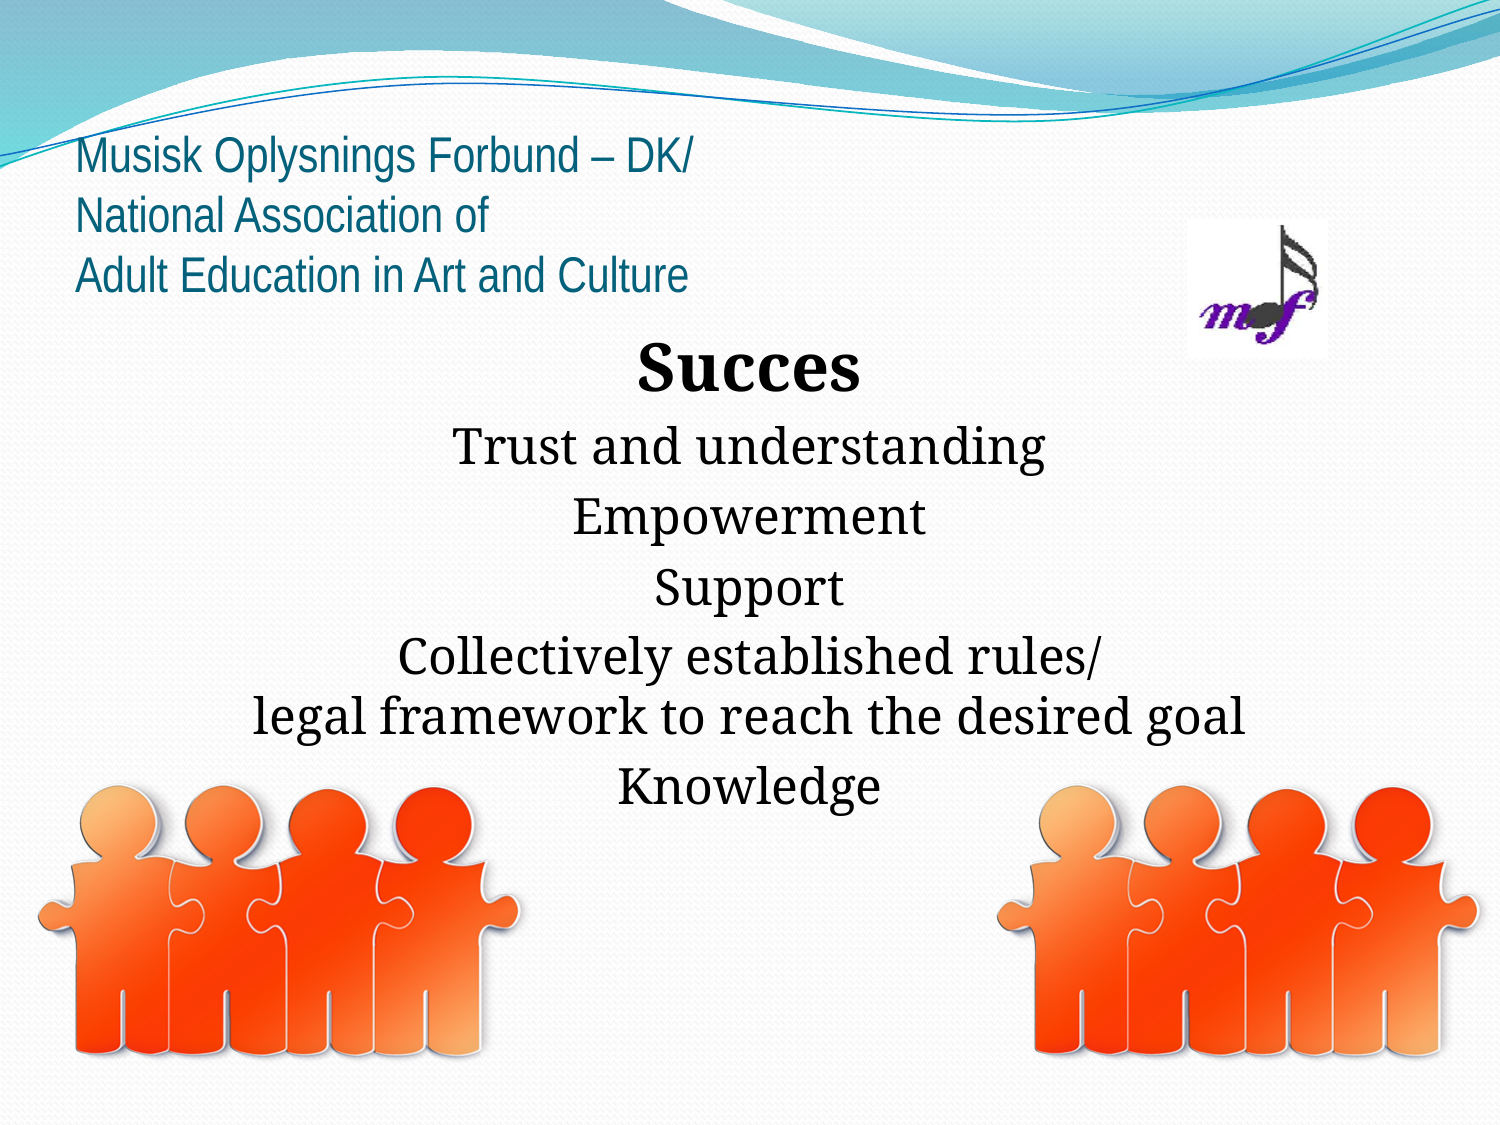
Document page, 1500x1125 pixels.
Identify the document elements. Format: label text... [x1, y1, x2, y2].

title Musisk Oplysnings Forbund – DK/ National Association of Adult Education in Art and Culture [75, 115, 1425, 303]
picture [1186, 219, 1328, 358]
list Succes Trust and understanding Empowerment Support Collectively established rules/ legal framework to reach the desired goal Knowledge [75, 317, 1425, 1038]
picture [17, 739, 537, 1106]
picture [976, 739, 1497, 1106]
